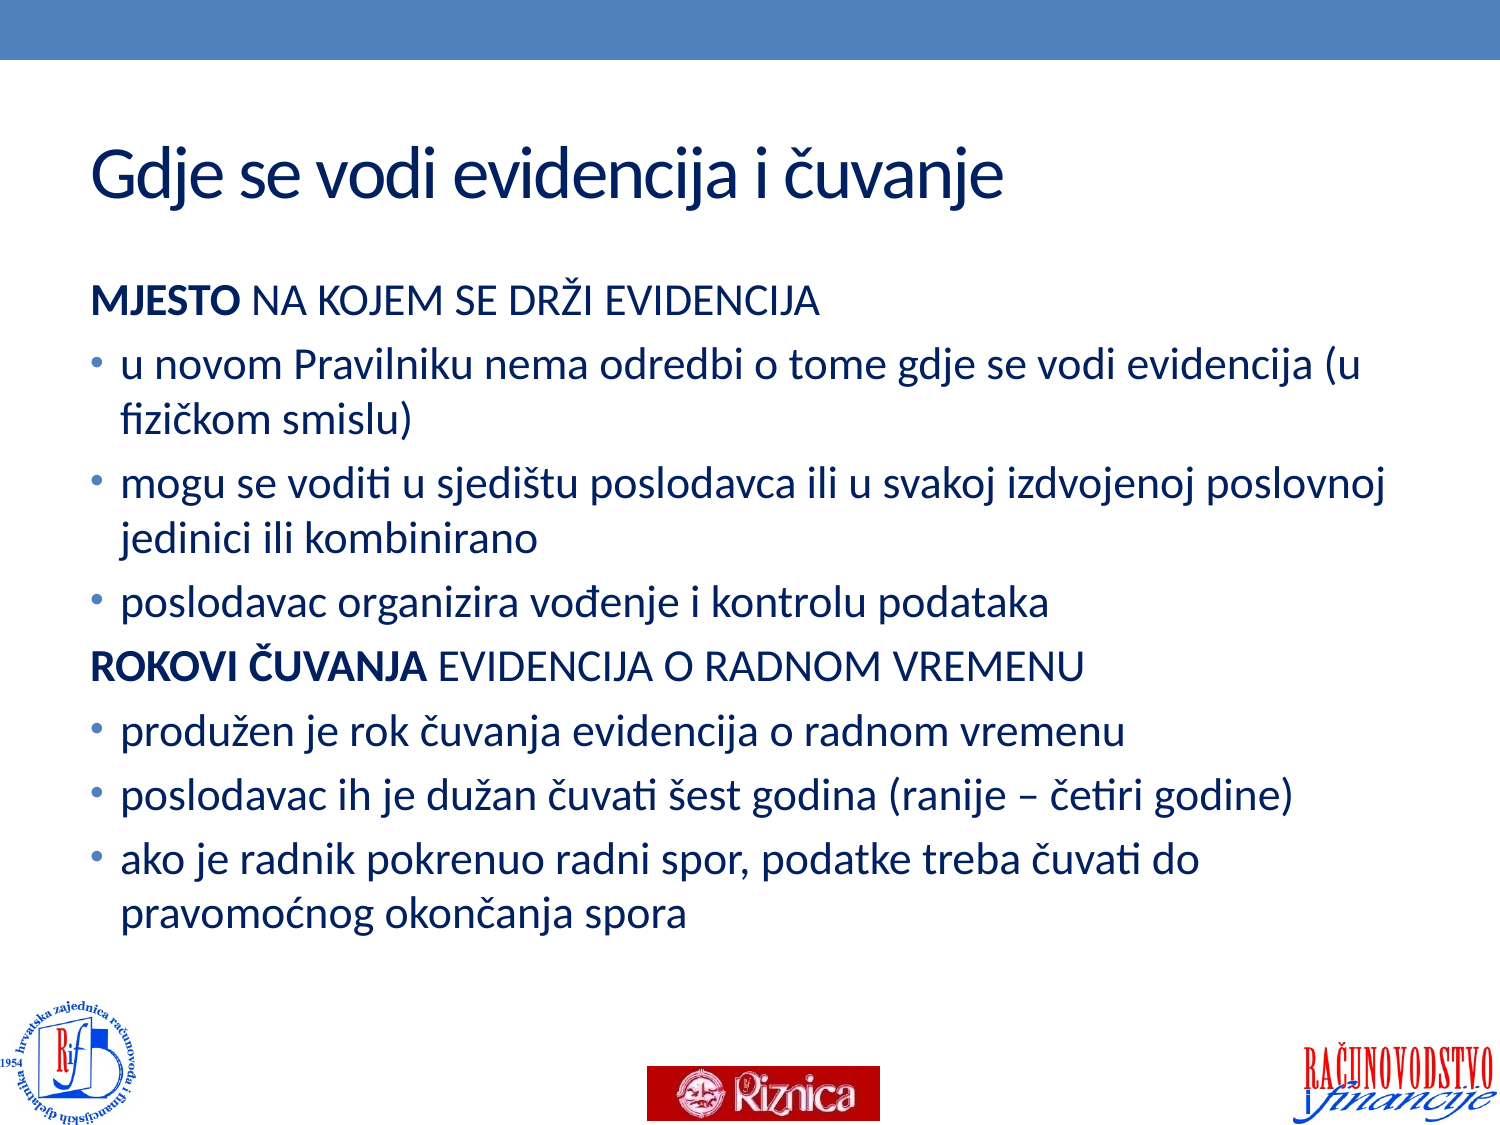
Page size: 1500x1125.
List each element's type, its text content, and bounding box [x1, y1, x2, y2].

picture [0, 1001, 136, 1125]
picture [647, 1066, 880, 1121]
list MJESTO NA KOJEM SE DRŽI EVIDENCIJA u novom Pravilniku nema odredbi o tome gdje se vodi evidencija (u fizičkom smislu) mogu se voditi u sjedištu poslodavca ili u svakoj izdvojenoj poslovnoj jedinici ili kombinirano poslodavac organizira vođenje i kontrolu podataka ROKOVI ČUVANJA EVIDENCIJA O RADNOM VREMENU produžen je rok čuvanja evidencija o radnom vremenu poslodavac ih je dužan čuvati šest godina (ranije – četiri godine) ako je radnik pokrenuo radni spor, podatke treba čuvati do pravomoćnog okončanja spora [75, 262, 1425, 1063]
title Gdje se vodi evidencija i čuvanje [75, 87, 1425, 250]
picture [1293, 1042, 1497, 1124]
